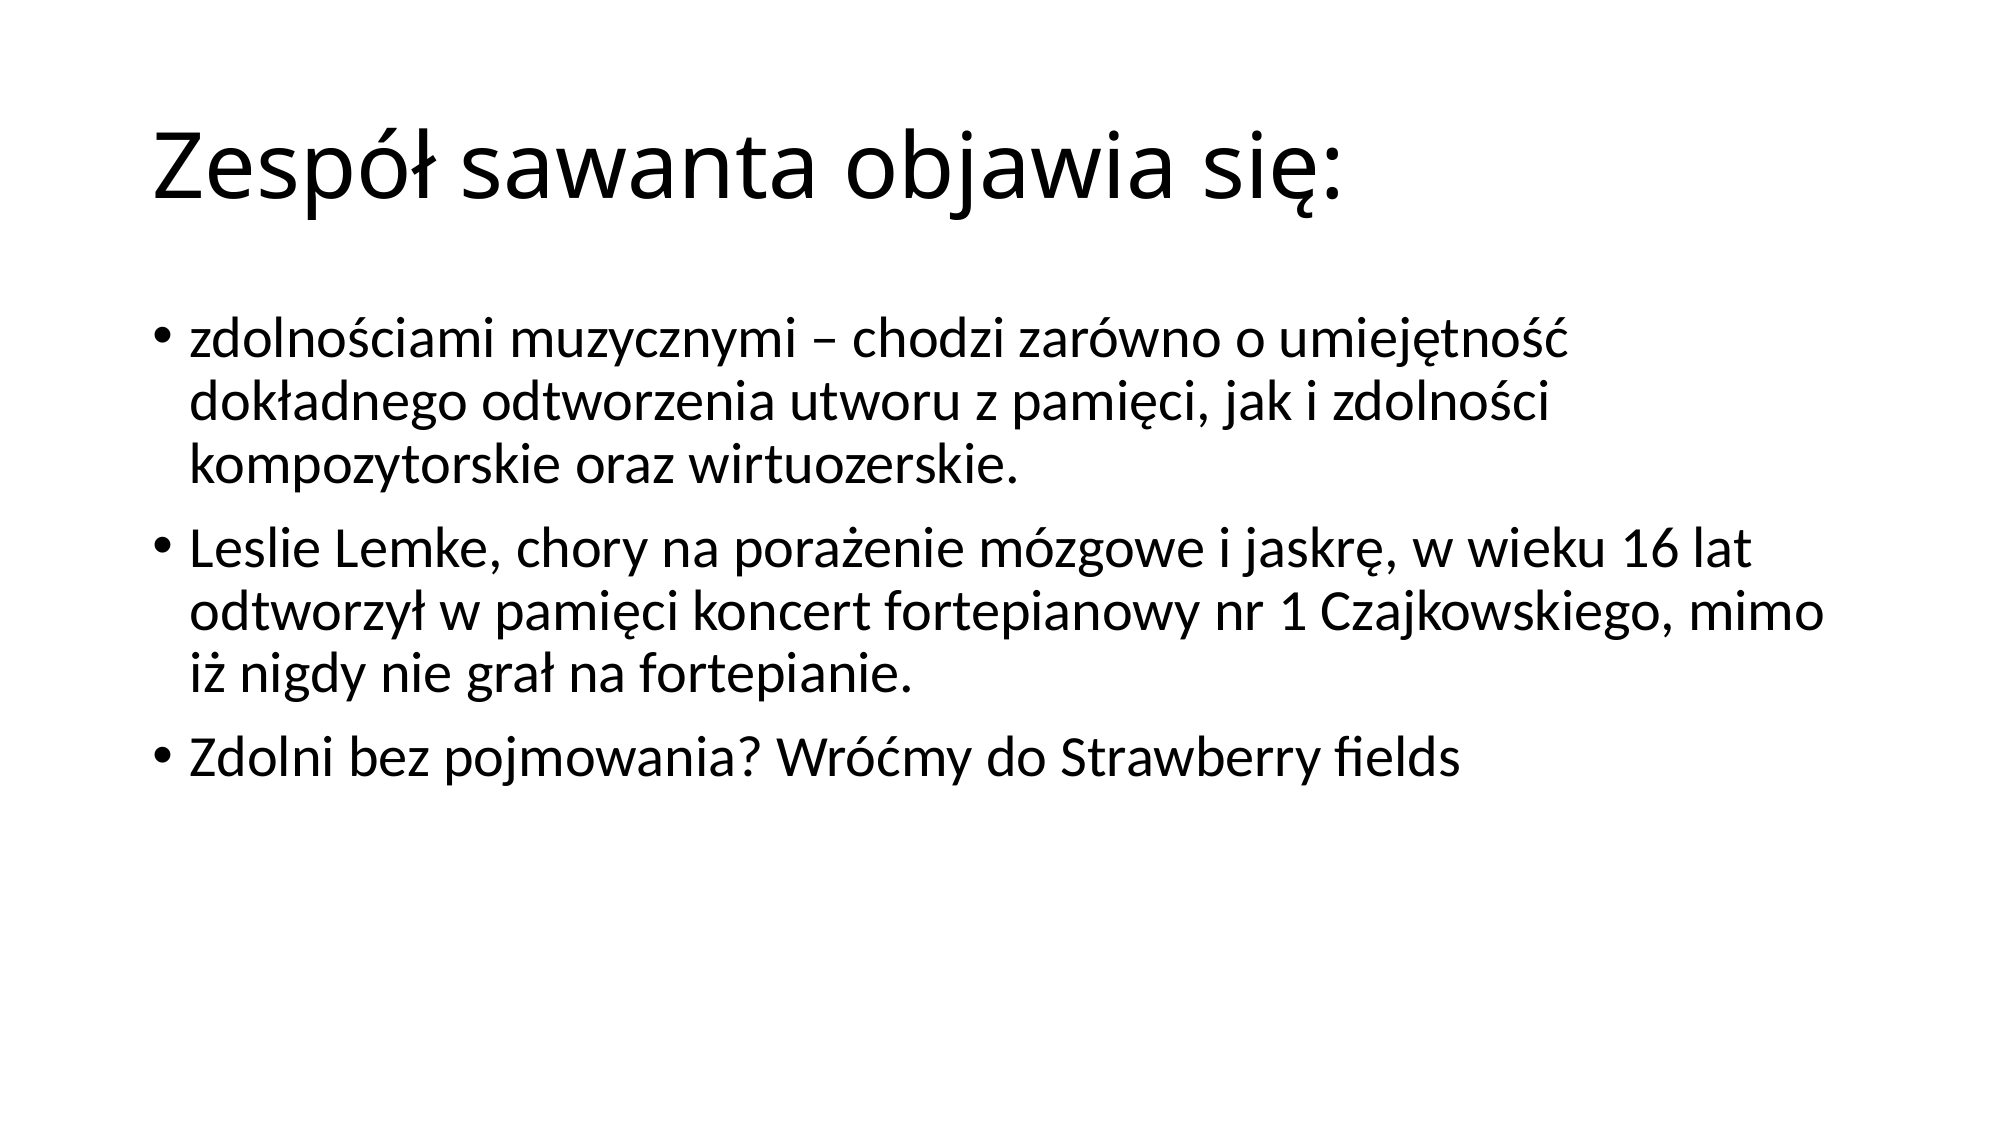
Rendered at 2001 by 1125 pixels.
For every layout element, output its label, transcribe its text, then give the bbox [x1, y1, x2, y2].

title Zespół sawanta objawia się: [137, 59, 1863, 278]
list zdolnościami muzycznymi – chodzi zarówno o umiejętność dokładnego odtworzenia utworu z pamięci, jak i zdolności kompozytorskie oraz wirtuozerskie. Leslie Lemke, chory na porażenie mózgowe i jaskrę, w wieku 16 lat odtworzył w pamięci koncert fortepianowy nr 1 Czajkowskiego, mimo iż nigdy nie grał na fortepianie. Zdolni bez pojmowania? Wróćmy do Strawberry fields [137, 299, 1863, 1014]
